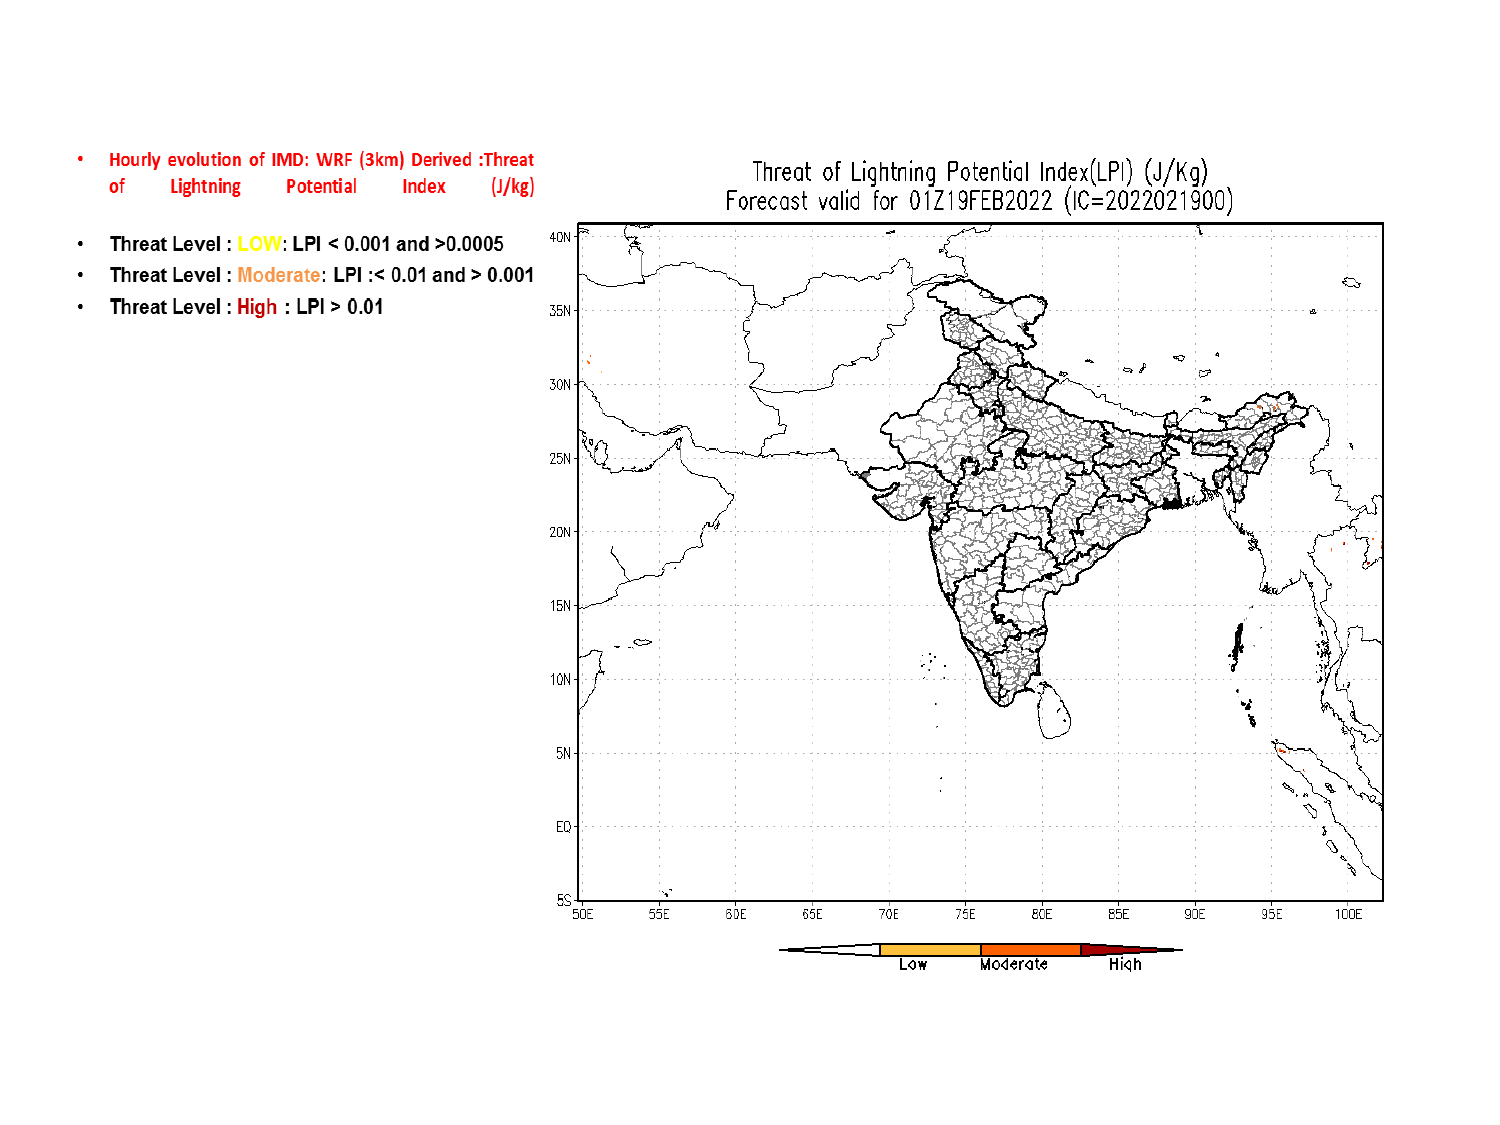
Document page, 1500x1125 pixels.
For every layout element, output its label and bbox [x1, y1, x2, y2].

picture [74, 149, 1426, 976]
